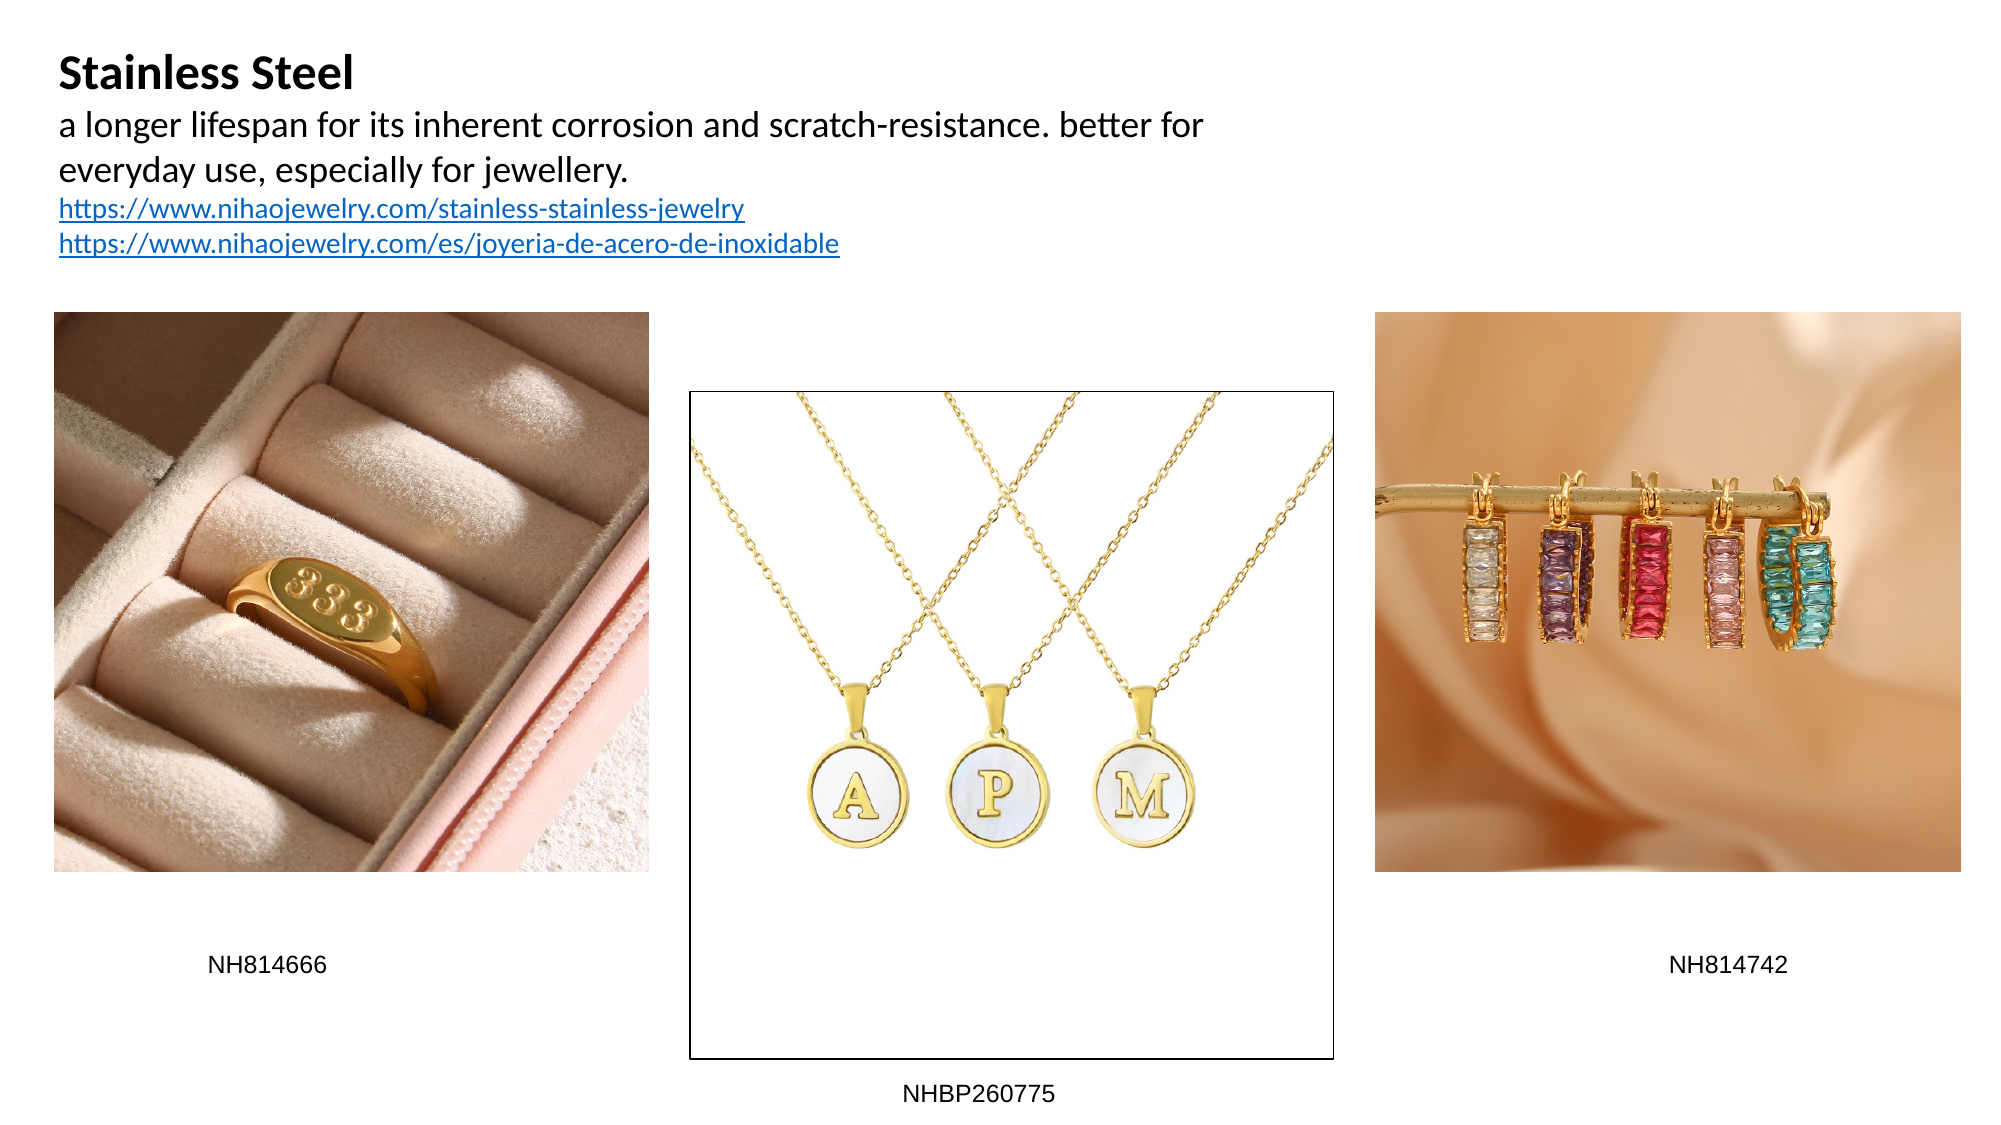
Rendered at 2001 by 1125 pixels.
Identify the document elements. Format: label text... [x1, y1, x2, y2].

table_header NH814742 [1667, 936, 1858, 986]
text_box Stainless Steel a longer lifespan for its inherent corrosion and scratch-resistance. better for everyday use, especially for jewellery. https://www.nihaojewelry.com/stainless-stainless-jewelry https://www.nihaojewelry.com/es/joyeria-de-acero-de-inoxidable [43, 32, 1266, 268]
picture [690, 392, 1333, 1059]
picture [1375, 312, 1961, 872]
table_header NH814666 [206, 936, 397, 986]
table_header NHBP260775 [901, 1074, 1123, 1115]
picture [54, 312, 649, 872]
